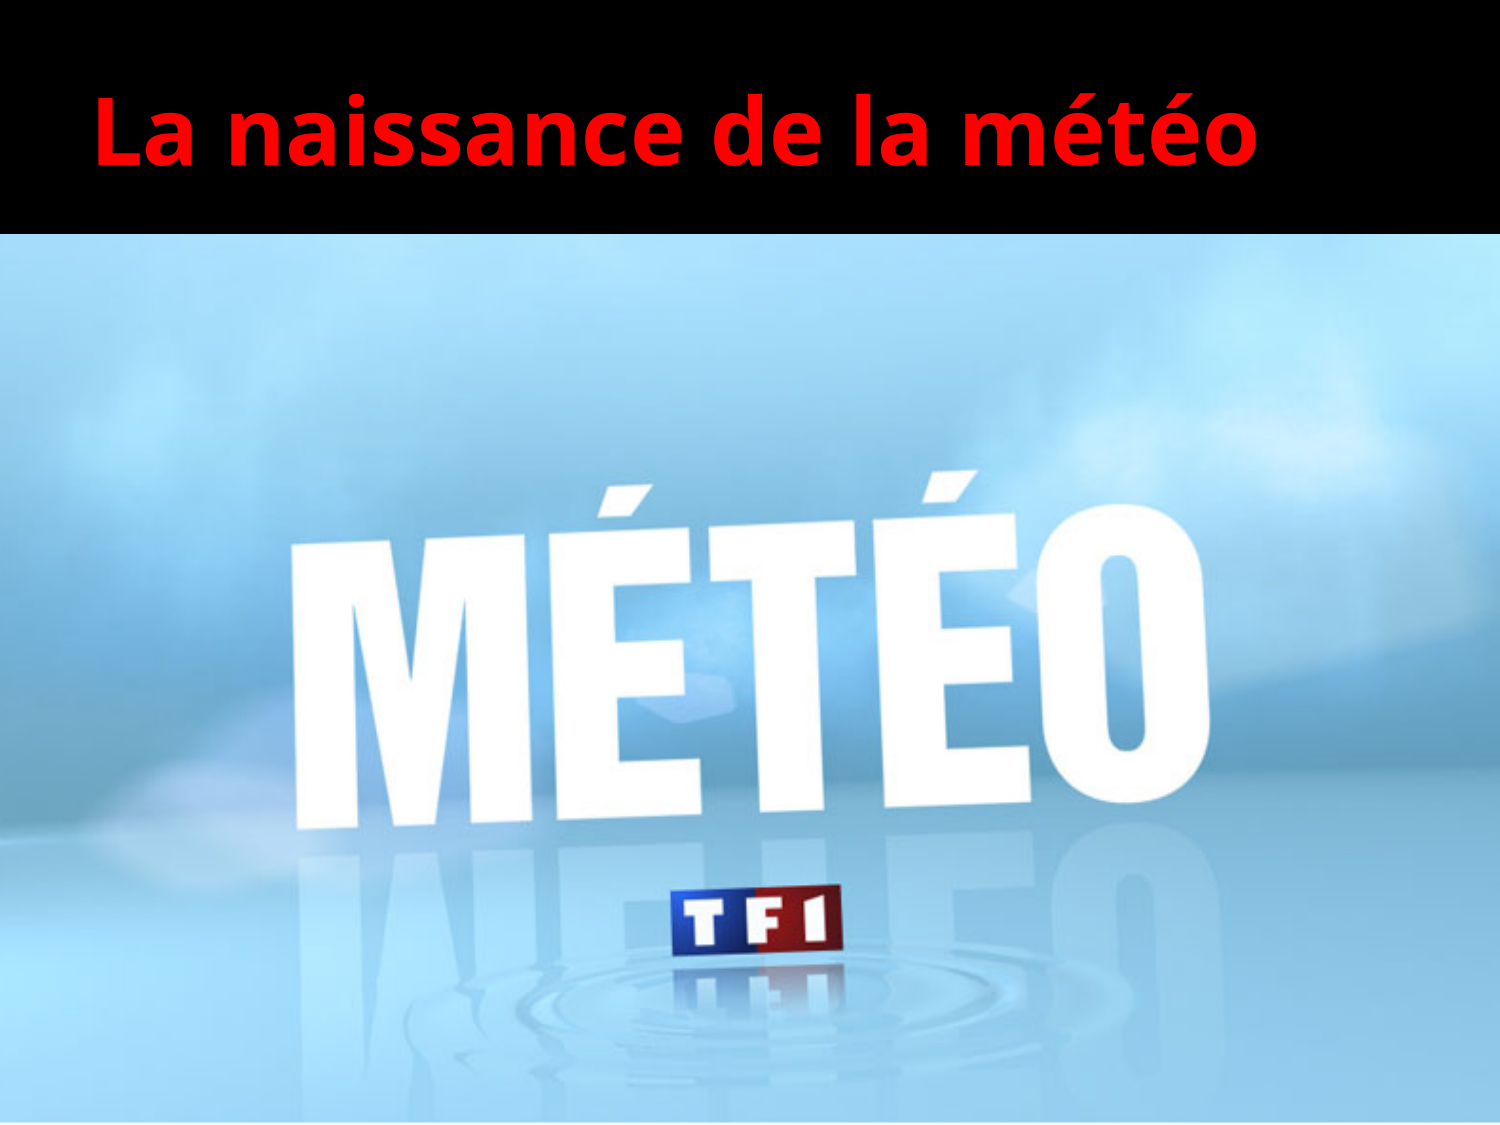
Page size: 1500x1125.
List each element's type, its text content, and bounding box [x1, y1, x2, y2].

title La naissance de la météo [75, 24, 1425, 222]
picture [0, 234, 1500, 1125]
